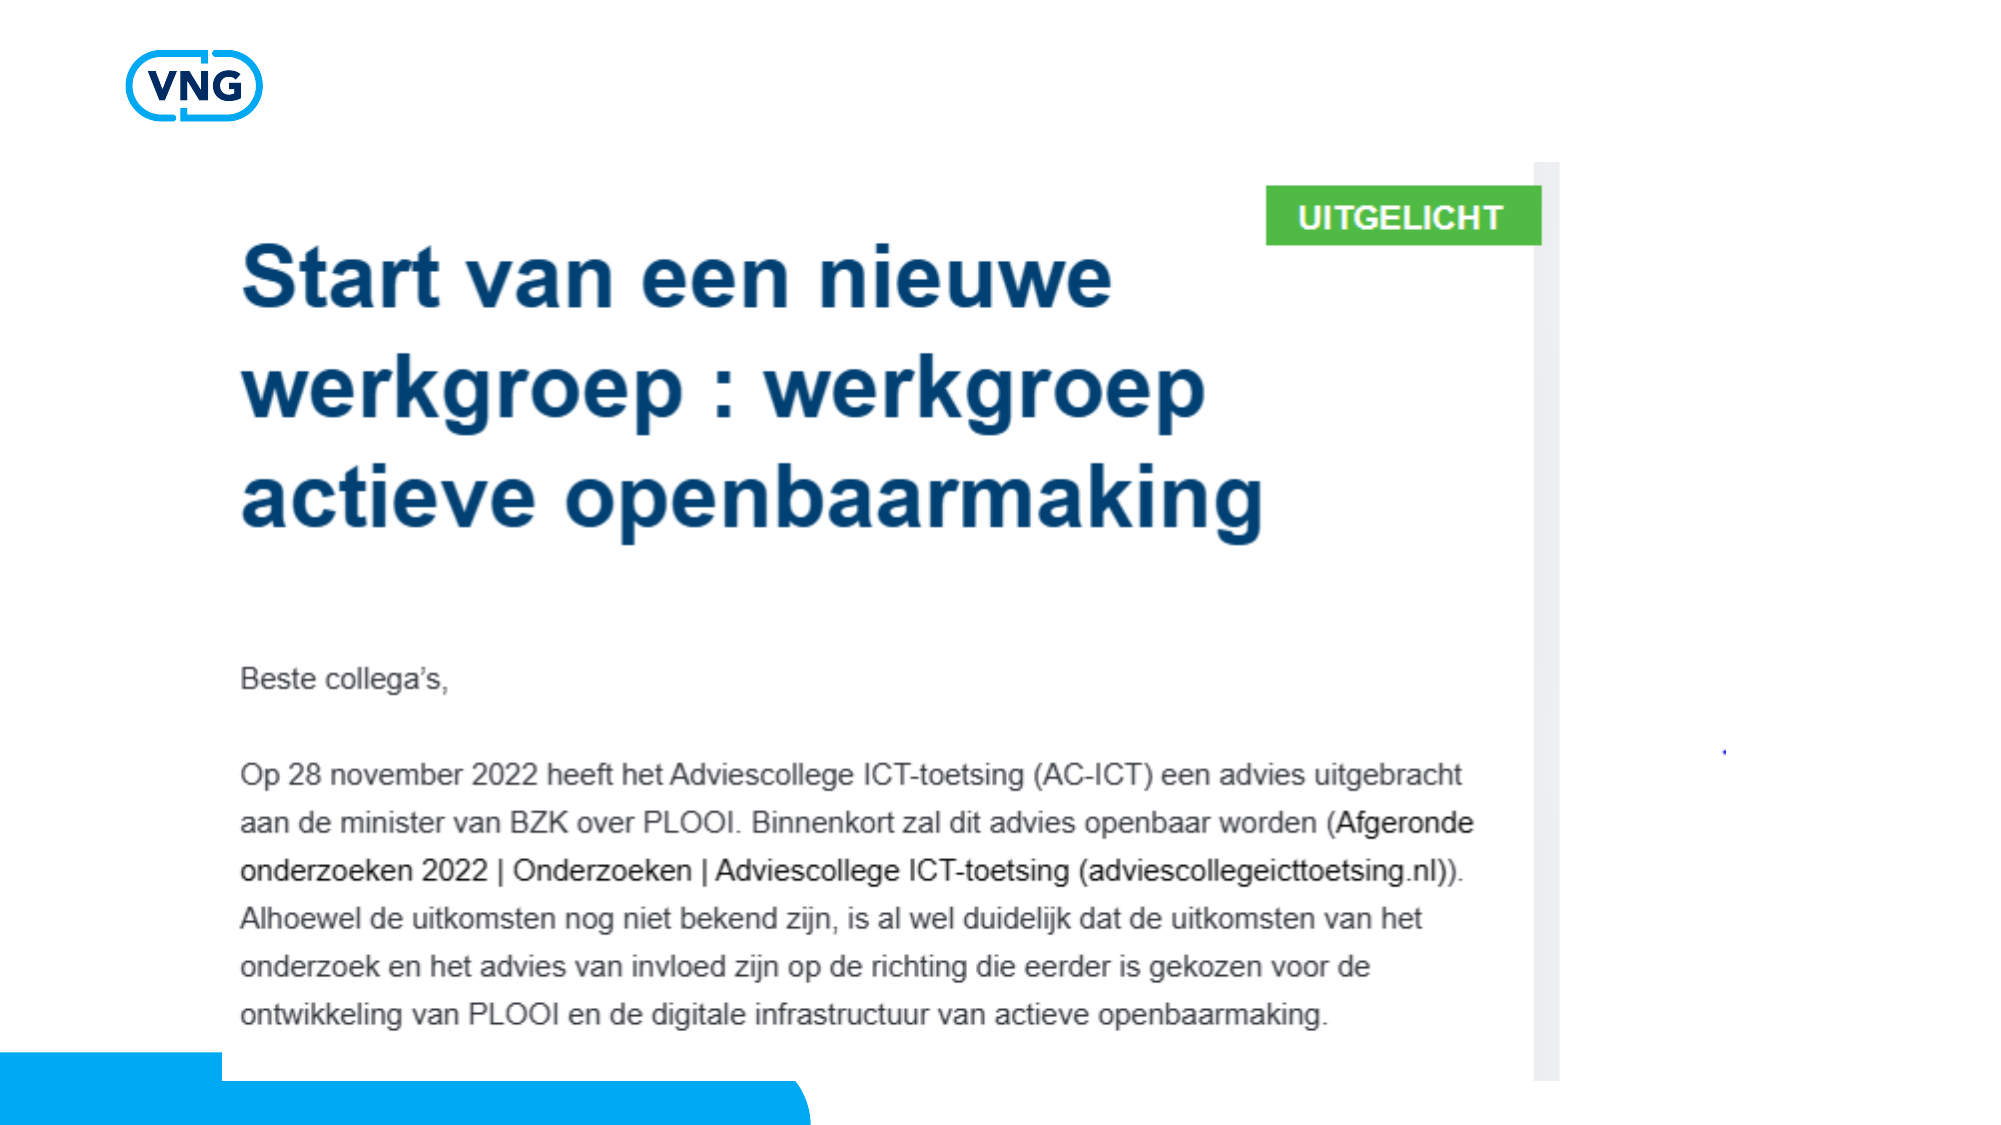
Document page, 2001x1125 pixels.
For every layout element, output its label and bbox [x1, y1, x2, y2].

picture [79, 0, 433, 202]
list [222, 162, 1726, 1081]
